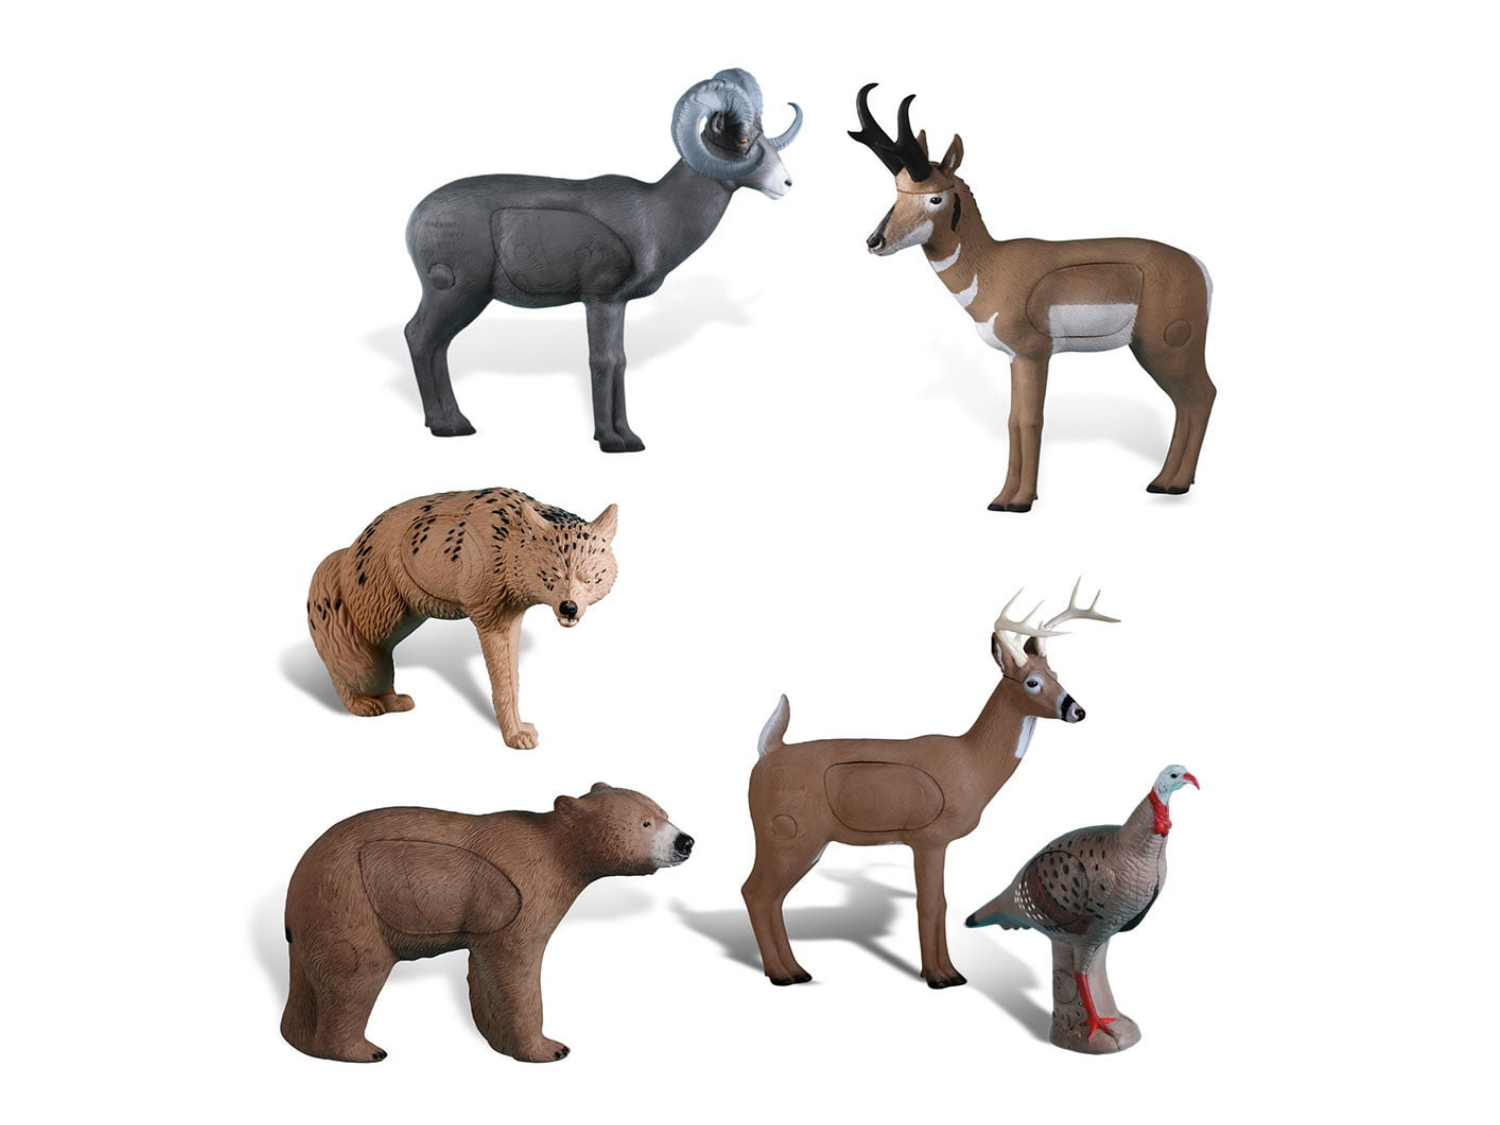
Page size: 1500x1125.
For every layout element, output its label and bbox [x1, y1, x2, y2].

picture [229, 43, 1271, 1083]
